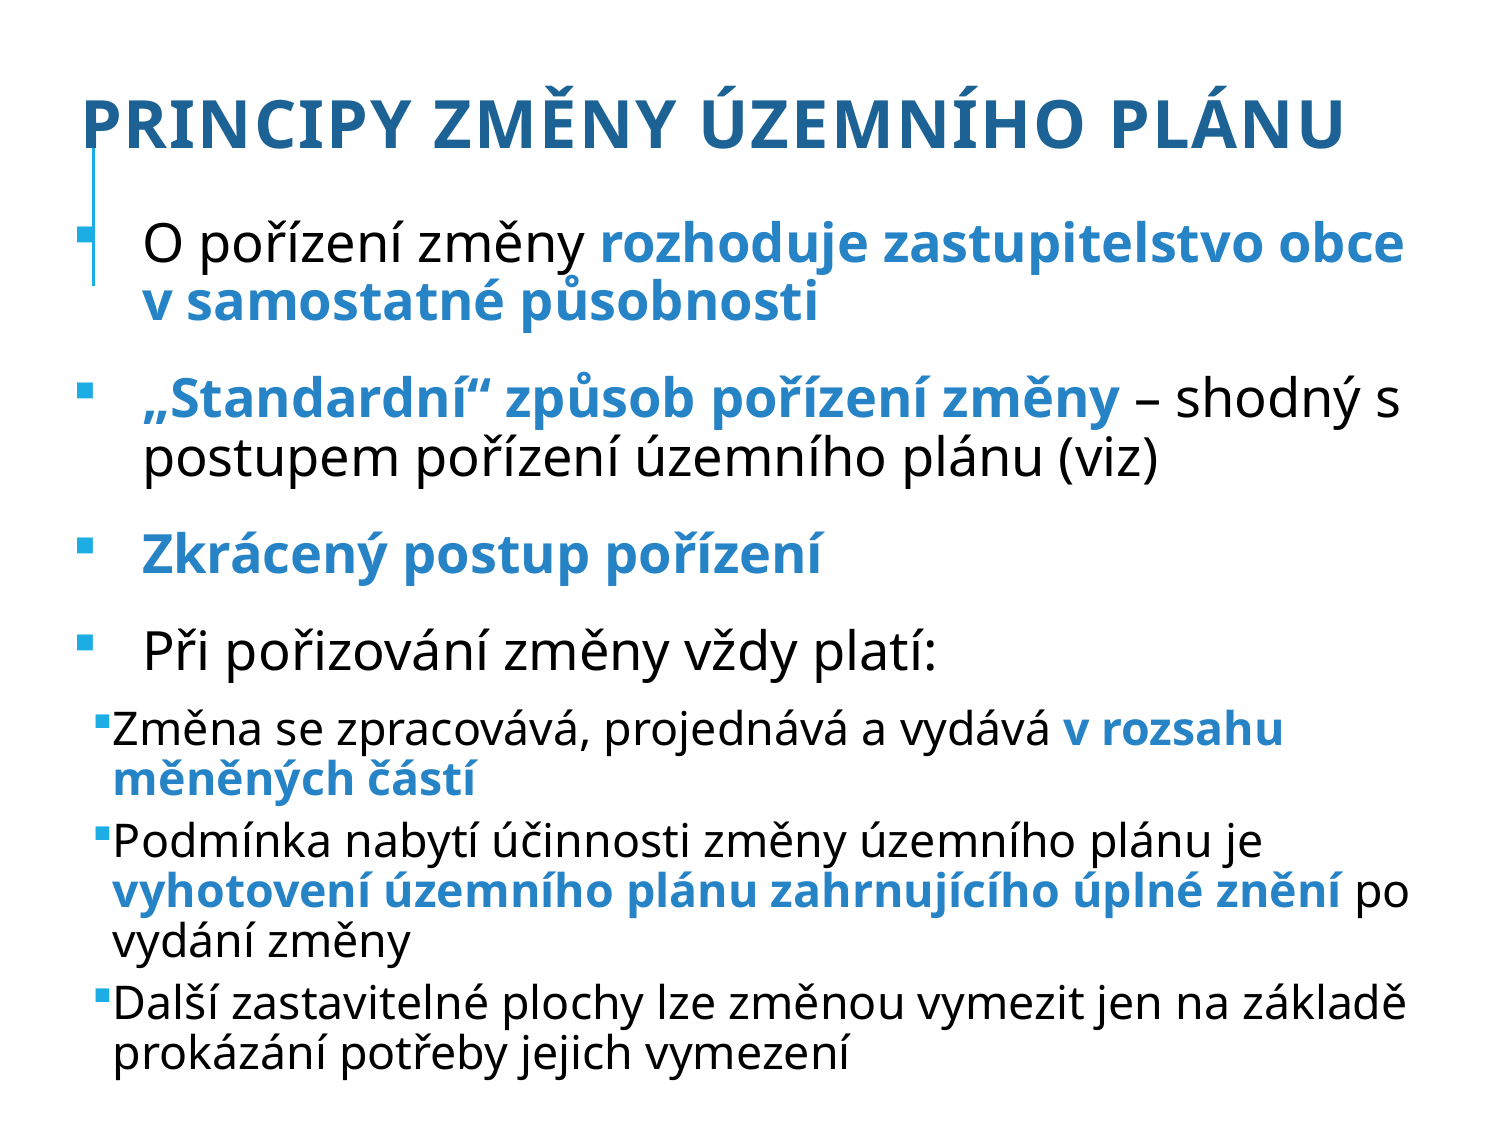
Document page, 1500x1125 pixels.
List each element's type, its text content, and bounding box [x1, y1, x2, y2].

title Principy změny územního plánu [64, 90, 1425, 173]
list O pořízení změny rozhoduje zastupitelstvo obce v samostatné působnosti „Standardní“ způsob pořízení změny – shodný s postupem pořízení územního plánu (viz) Zkrácený postup pořízení Při pořizování změny vždy platí: Změna se zpracovává, projednává a vydává v rozsahu měněných částí Podmínka nabytí účinnosti změny územního plánu je vyhotovení územního plánu zahrnujícího úplné znění po vydání změny Další zastavitelné plochy lze změnou vymezit jen na základě prokázání potřeby jejich vymezení [64, 208, 1425, 1094]
